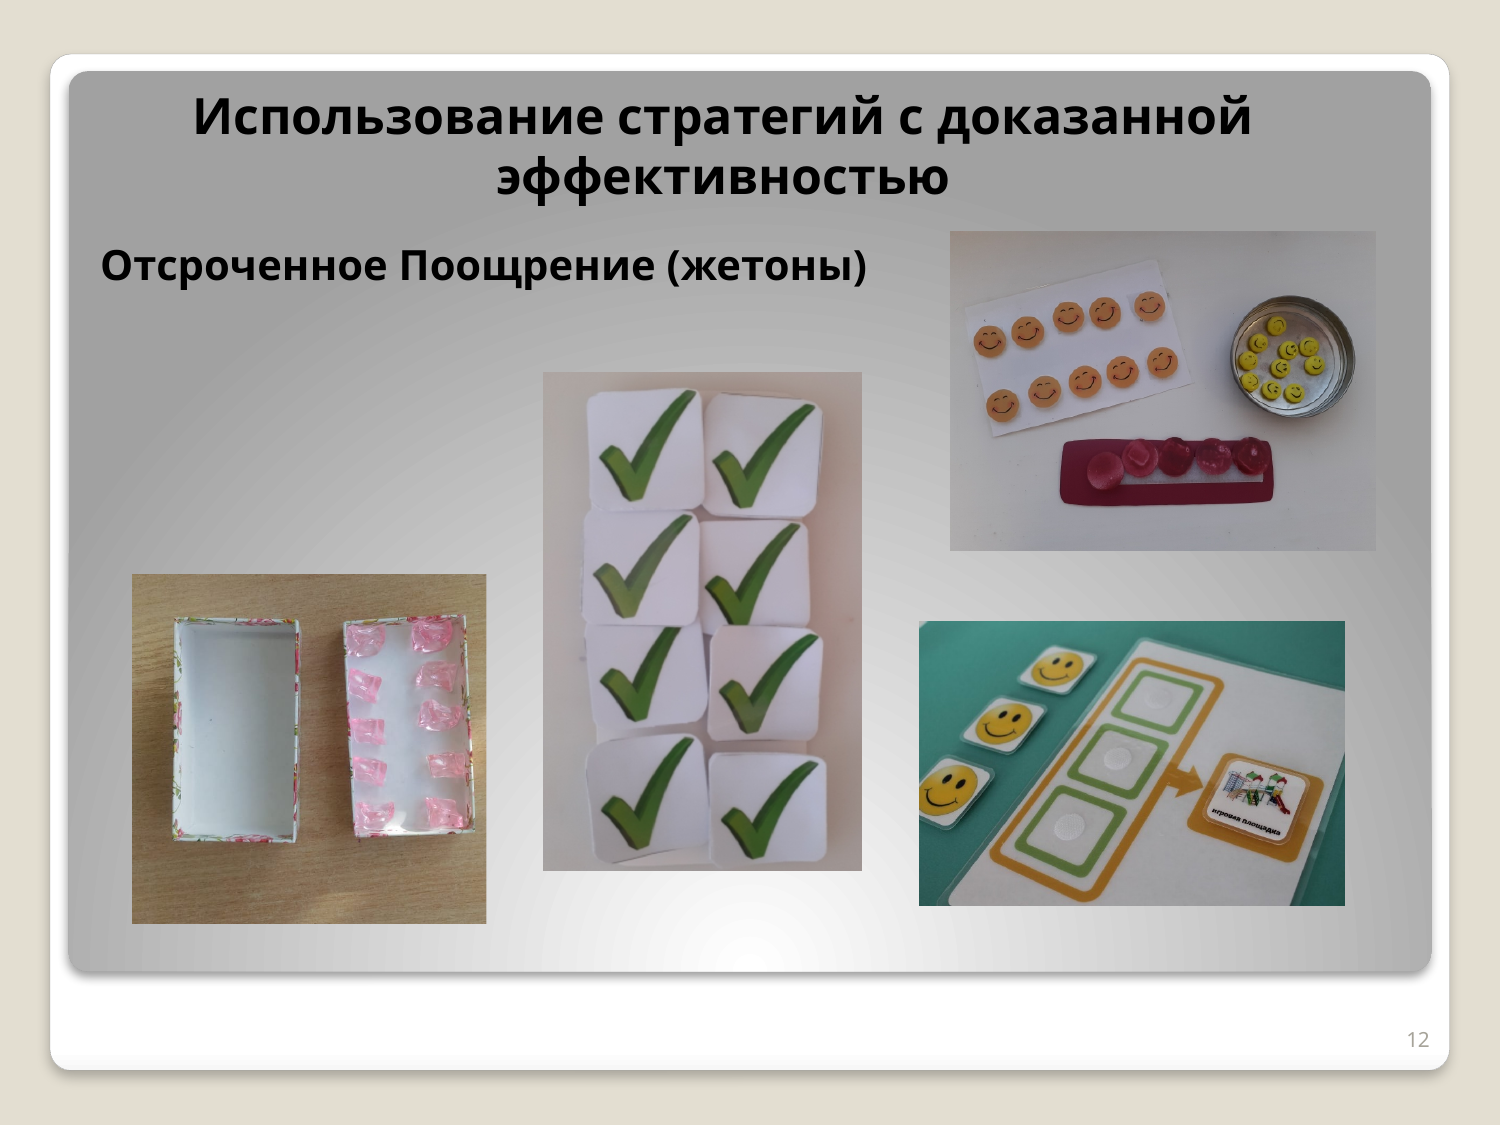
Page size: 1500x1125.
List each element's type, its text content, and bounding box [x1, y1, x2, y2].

title Использование стратегий с доказанной эффективностью [85, 62, 1362, 212]
slide_number 12 [1369, 1002, 1445, 1063]
text_box Отсроченное Поощрение (жетоны) [85, 231, 949, 432]
picture [131, 231, 1376, 924]
